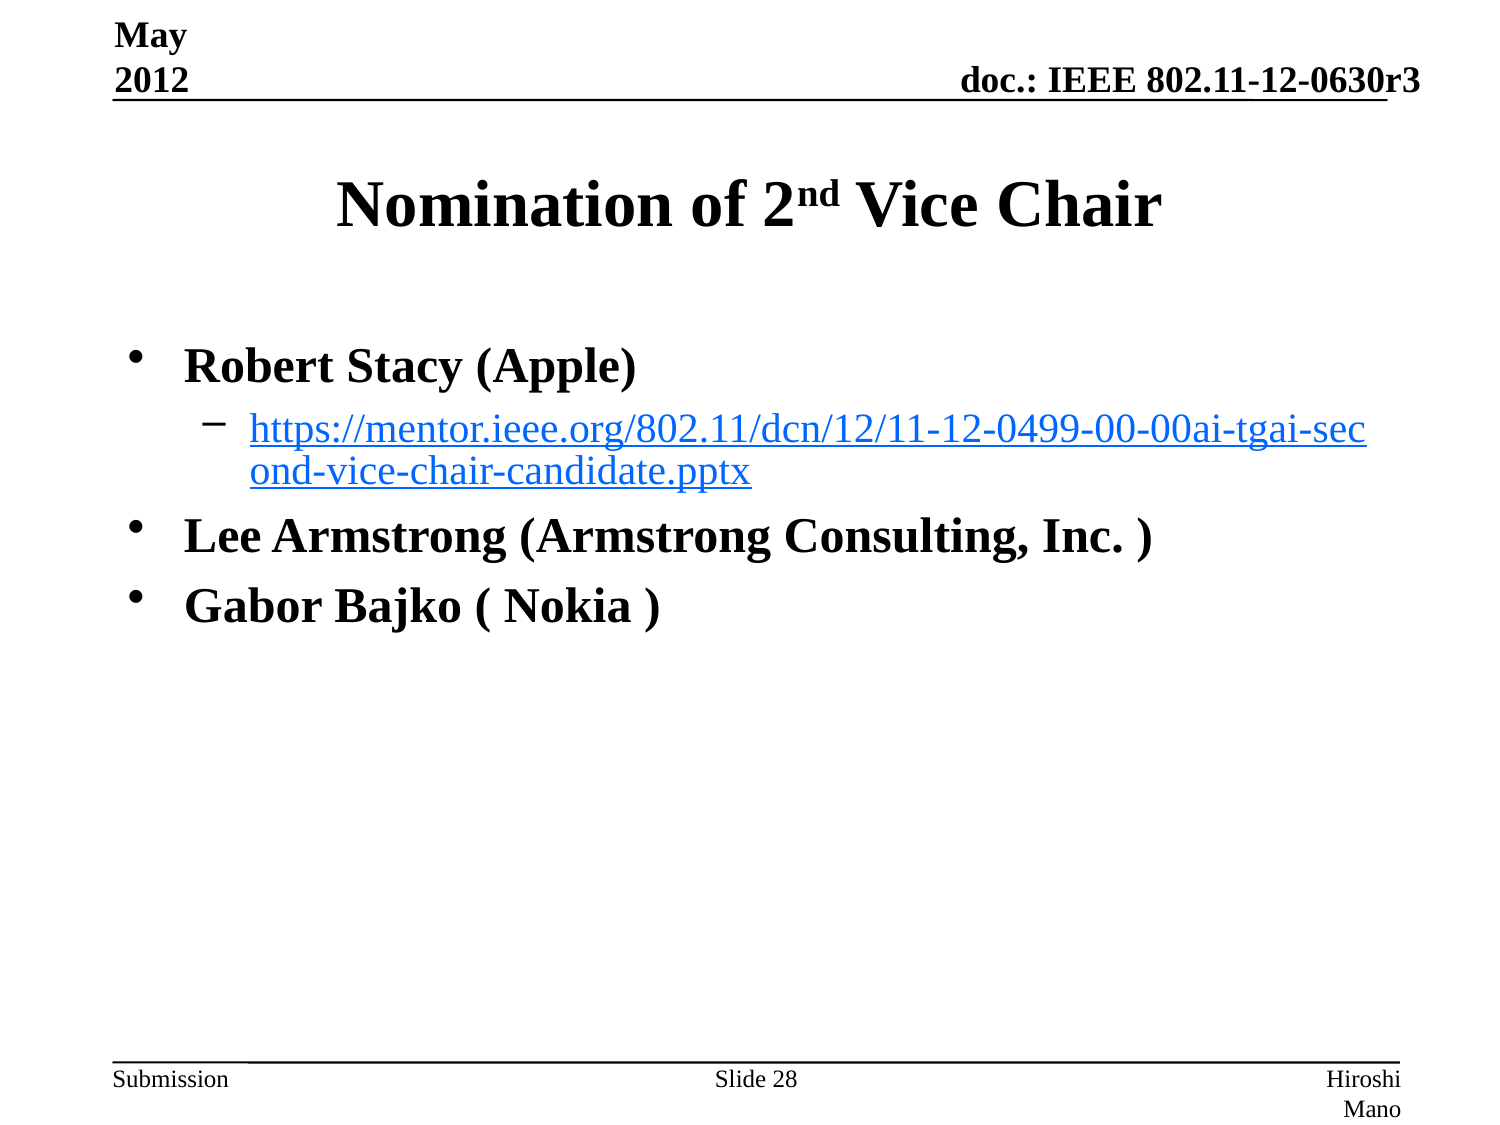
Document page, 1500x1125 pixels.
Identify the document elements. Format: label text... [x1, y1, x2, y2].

title Nomination of 2nd Vice Chair [112, 112, 1388, 288]
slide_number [114, 54, 259, 101]
footer Hiroshi Mano (ATRD, Root, Lab) [1324, 1061, 1402, 1093]
slide_number Slide 28 [712, 1061, 800, 1093]
list Robert Stacy (Apple) https://mentor.ieee.org/802.11/dcn/12/11-12-0499-00-00ai-tgai-second-vice-chair-candidate.pptx Lee Armstrong (Armstrong Consulting, Inc. ) Gabor Bajko ( Nokia ) [112, 324, 1388, 1001]
